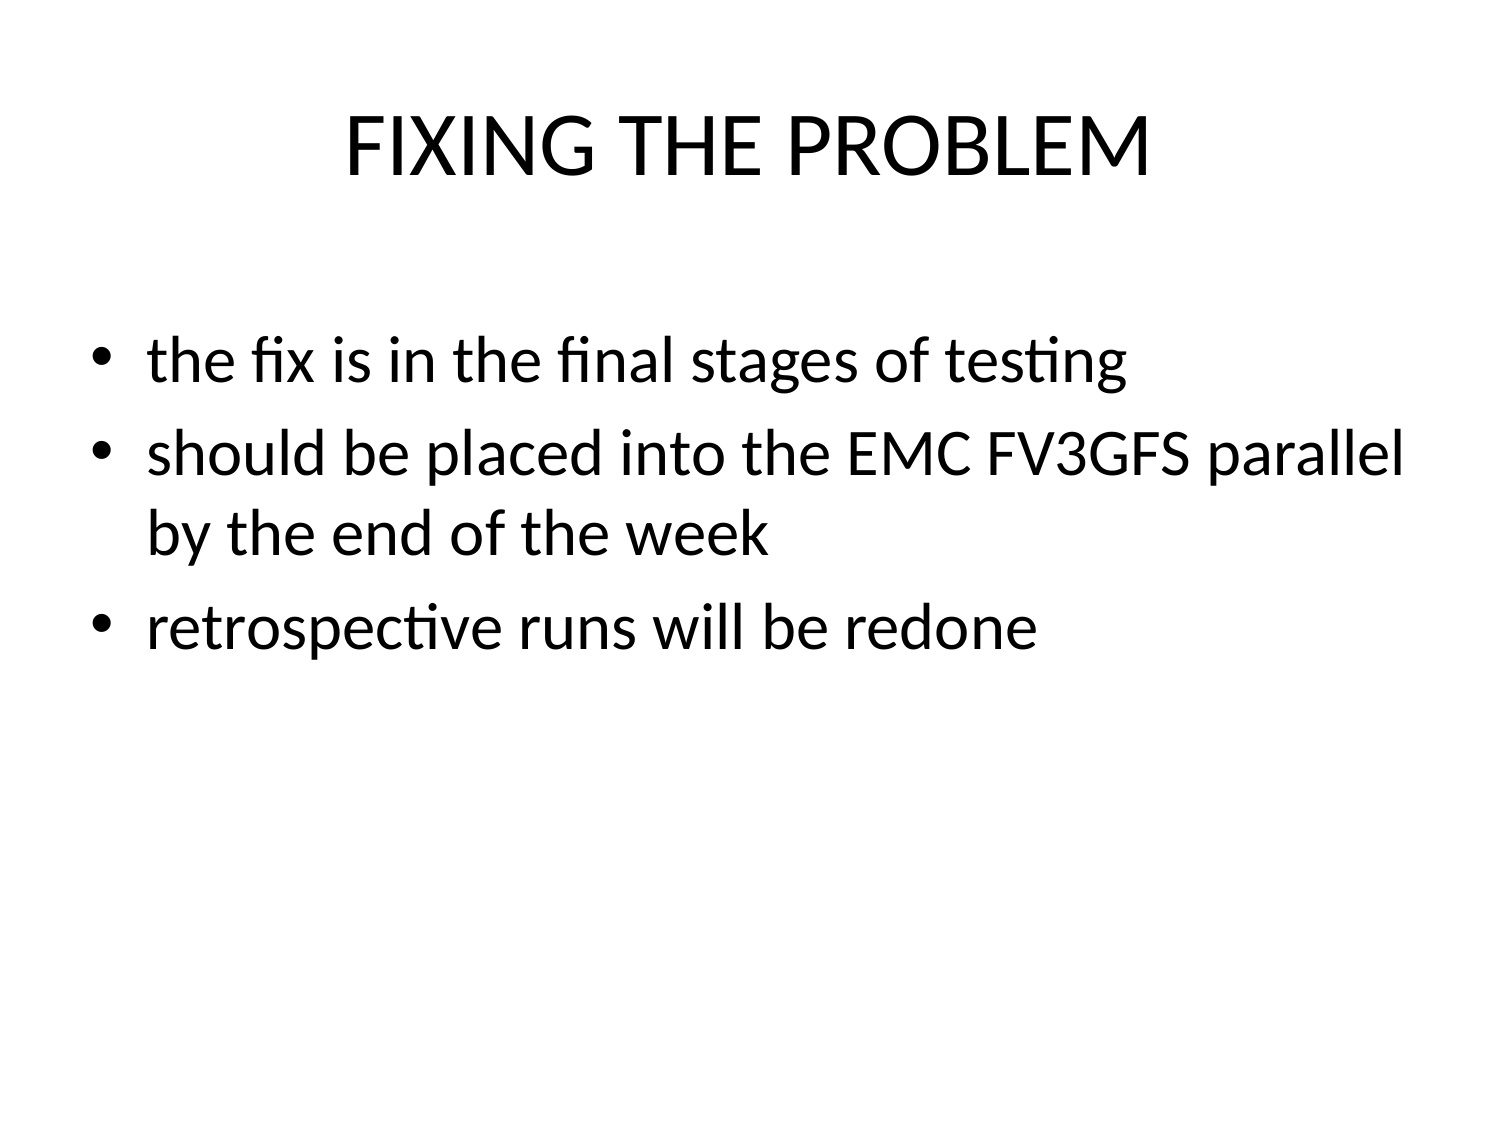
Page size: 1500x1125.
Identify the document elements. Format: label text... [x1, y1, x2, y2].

list the fix is in the final stages of testing should be placed into the EMC FV3GFS parallel by the end of the week retrospective runs will be redone [75, 308, 1425, 1051]
title FIXING THE PROBLEM [75, 45, 1425, 233]
